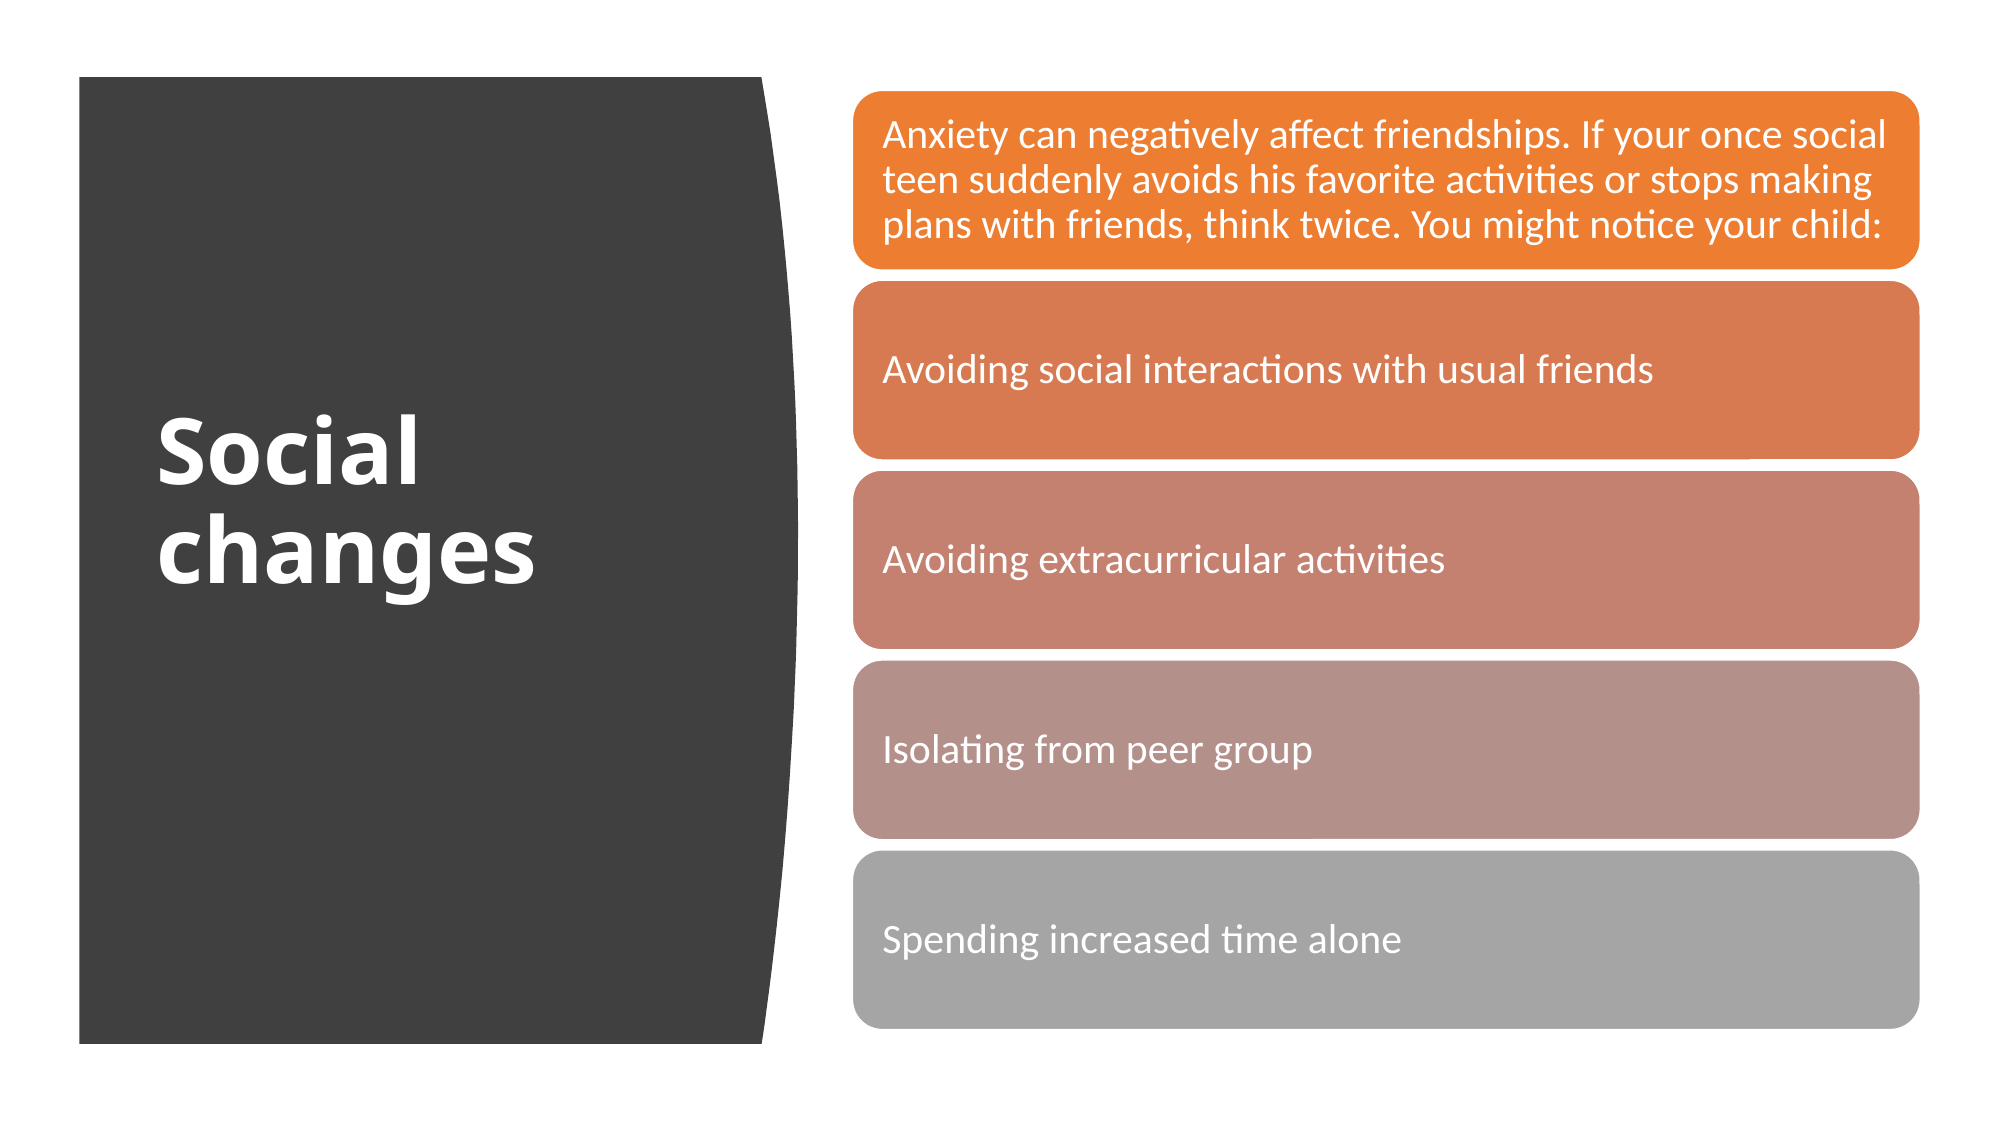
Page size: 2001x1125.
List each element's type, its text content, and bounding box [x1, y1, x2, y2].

text_box [78, 76, 800, 1045]
title Social changes [141, 166, 702, 953]
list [852, 77, 1921, 1043]
